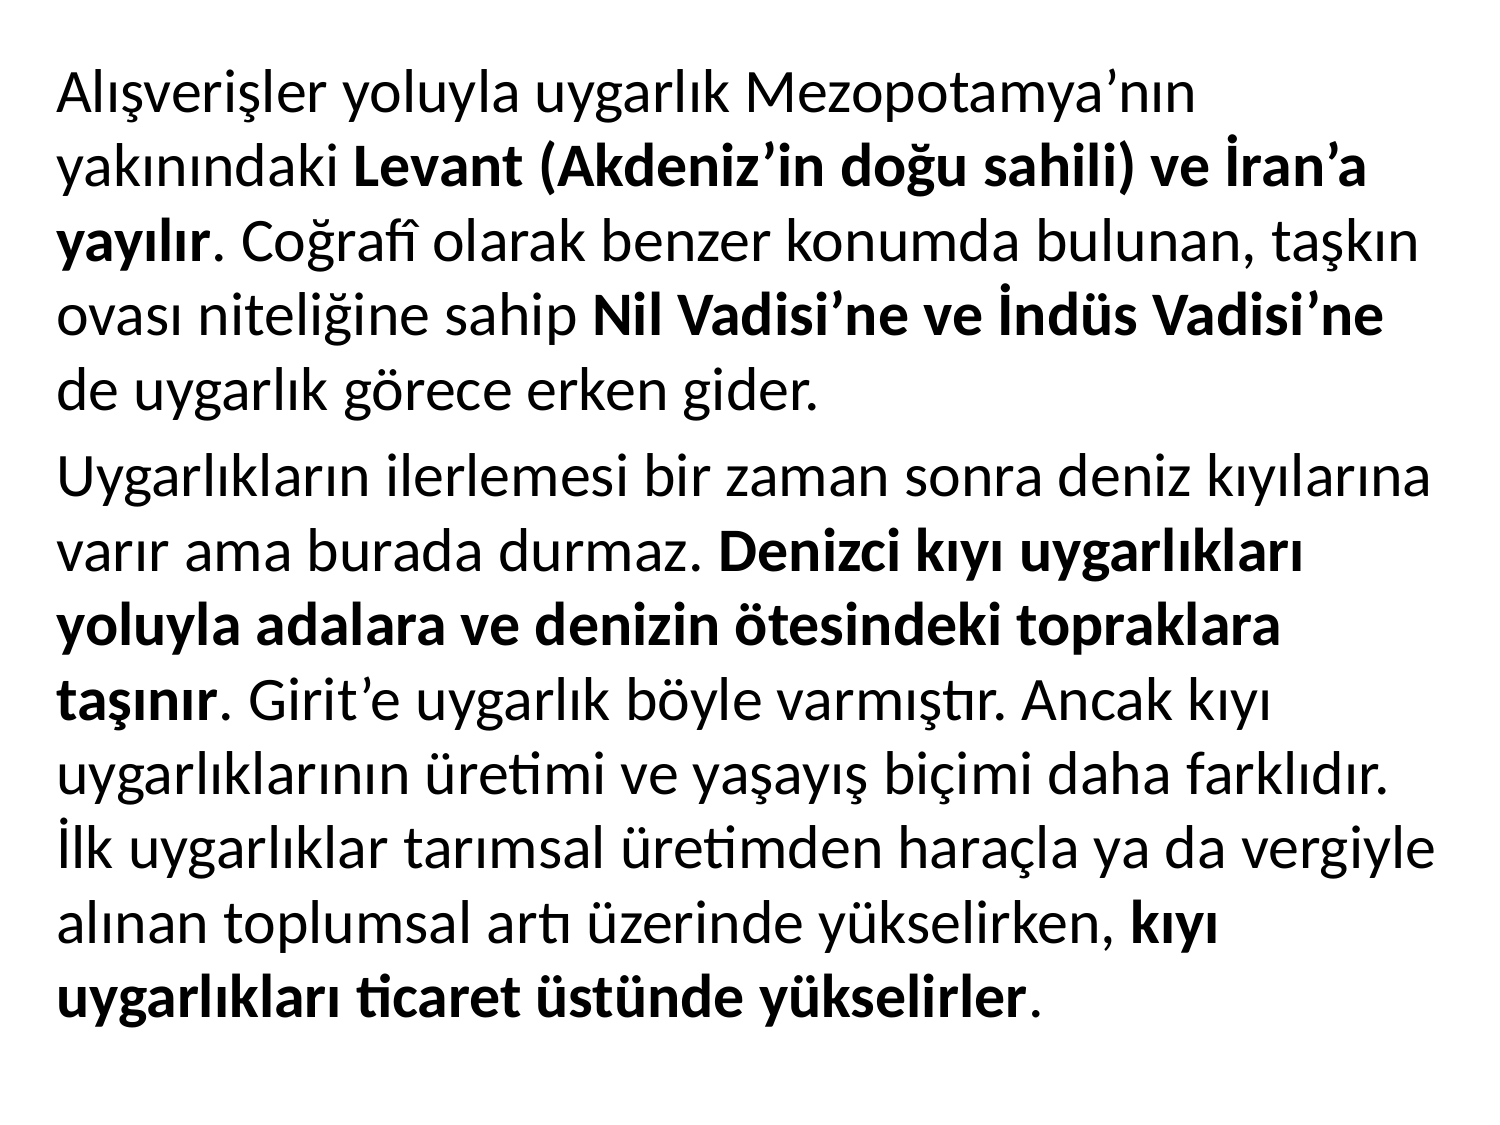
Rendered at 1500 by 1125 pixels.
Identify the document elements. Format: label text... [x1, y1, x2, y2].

list Alışverişler yoluyla uygarlık Mezopotamya’nın yakınındaki Levant (Akdeniz’in doğu sahili) ve İran’a yayılır. Coğrafî olarak benzer konumda bulunan, taşkın ovası niteliğine sahip Nil Vadisi’ne ve İndüs Vadisi’ne de uygarlık görece erken gider. Uygarlıkların ilerlemesi bir zaman sonra deniz kıyılarına varır ama burada durmaz. Denizci kıyı uygarlıkları yoluyla adalara ve denizin ötesindeki topraklara taşınır. Girit’e uygarlık böyle varmıştır. Ancak kıyı uygarlıklarının üretimi ve yaşayış biçimi daha farklıdır. İlk uygarlıklar tarımsal üretimden haraçla ya da vergiyle alınan toplumsal artı üzerinde yükselirken, kıyı uygarlıkları ticaret üstünde yükselirler. [41, 42, 1471, 1094]
